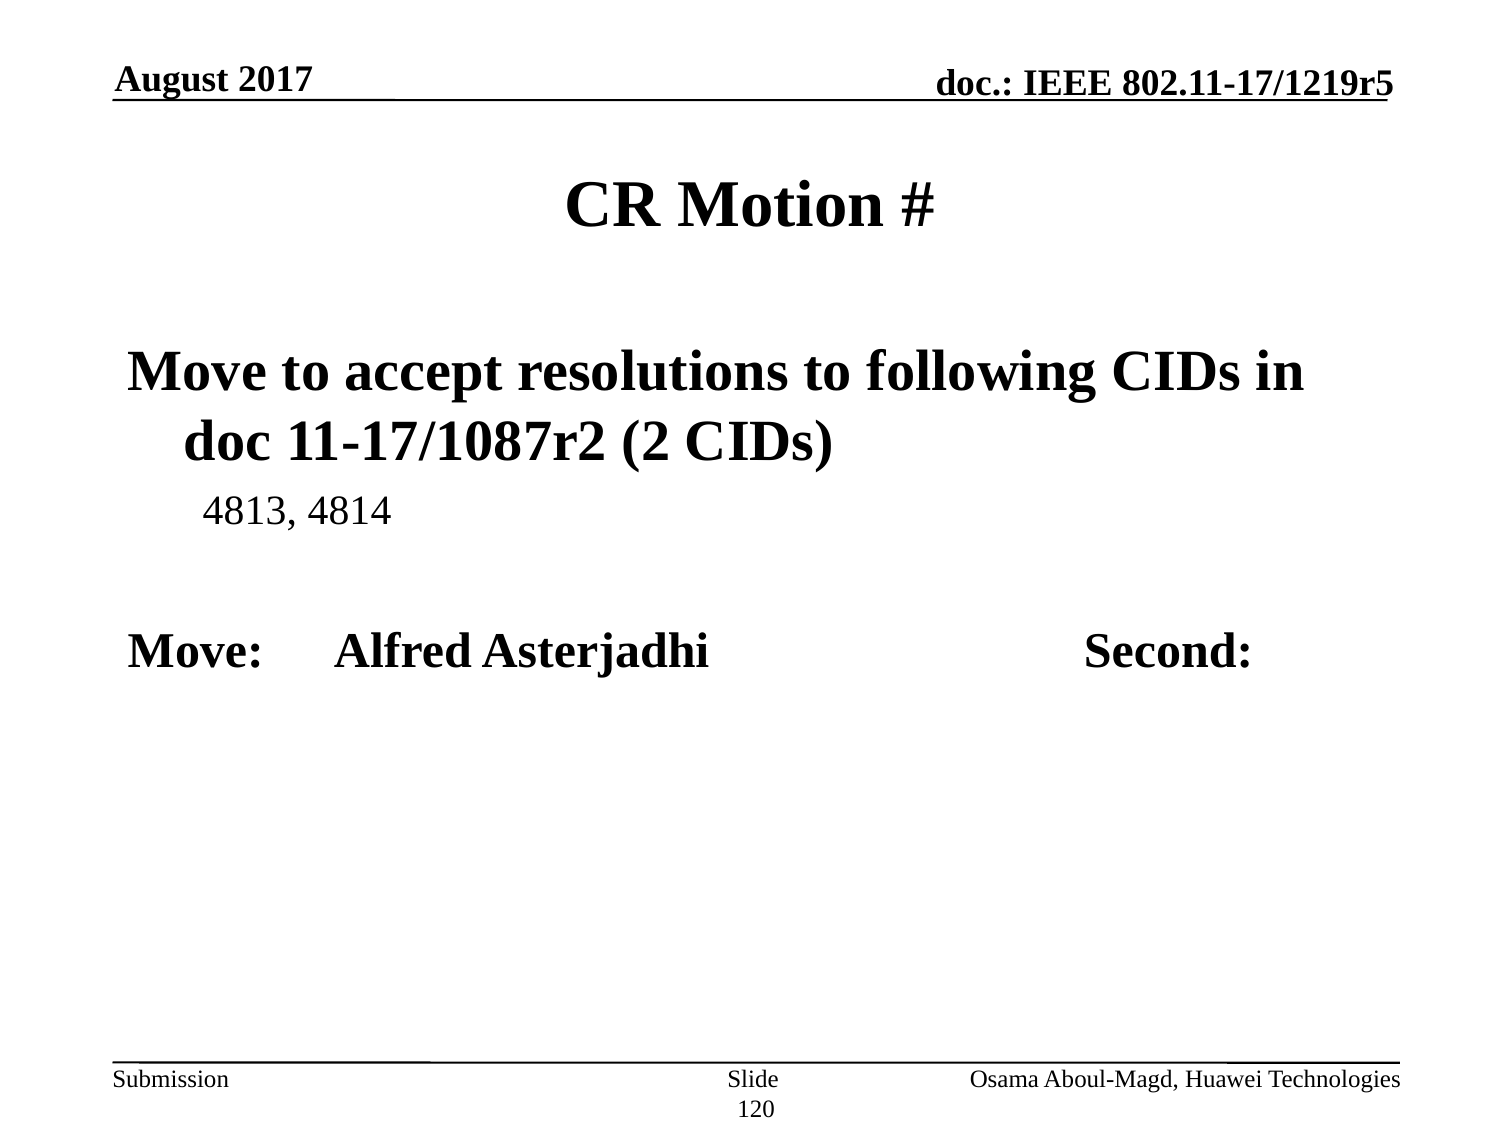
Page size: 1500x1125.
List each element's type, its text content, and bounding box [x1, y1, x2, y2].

list Move to accept resolutions to following CIDs in doc 11-17/1087r2 (2 CIDs) 4813, 4814 Move: Alfred Asterjadhi Second: [112, 324, 1388, 1000]
title CR Motion # [112, 112, 1388, 288]
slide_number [114, 54, 423, 100]
footer Osama Aboul-Magd, Huawei Technologies [878, 1061, 1402, 1093]
slide_number Slide 120 [712, 1061, 800, 1123]
